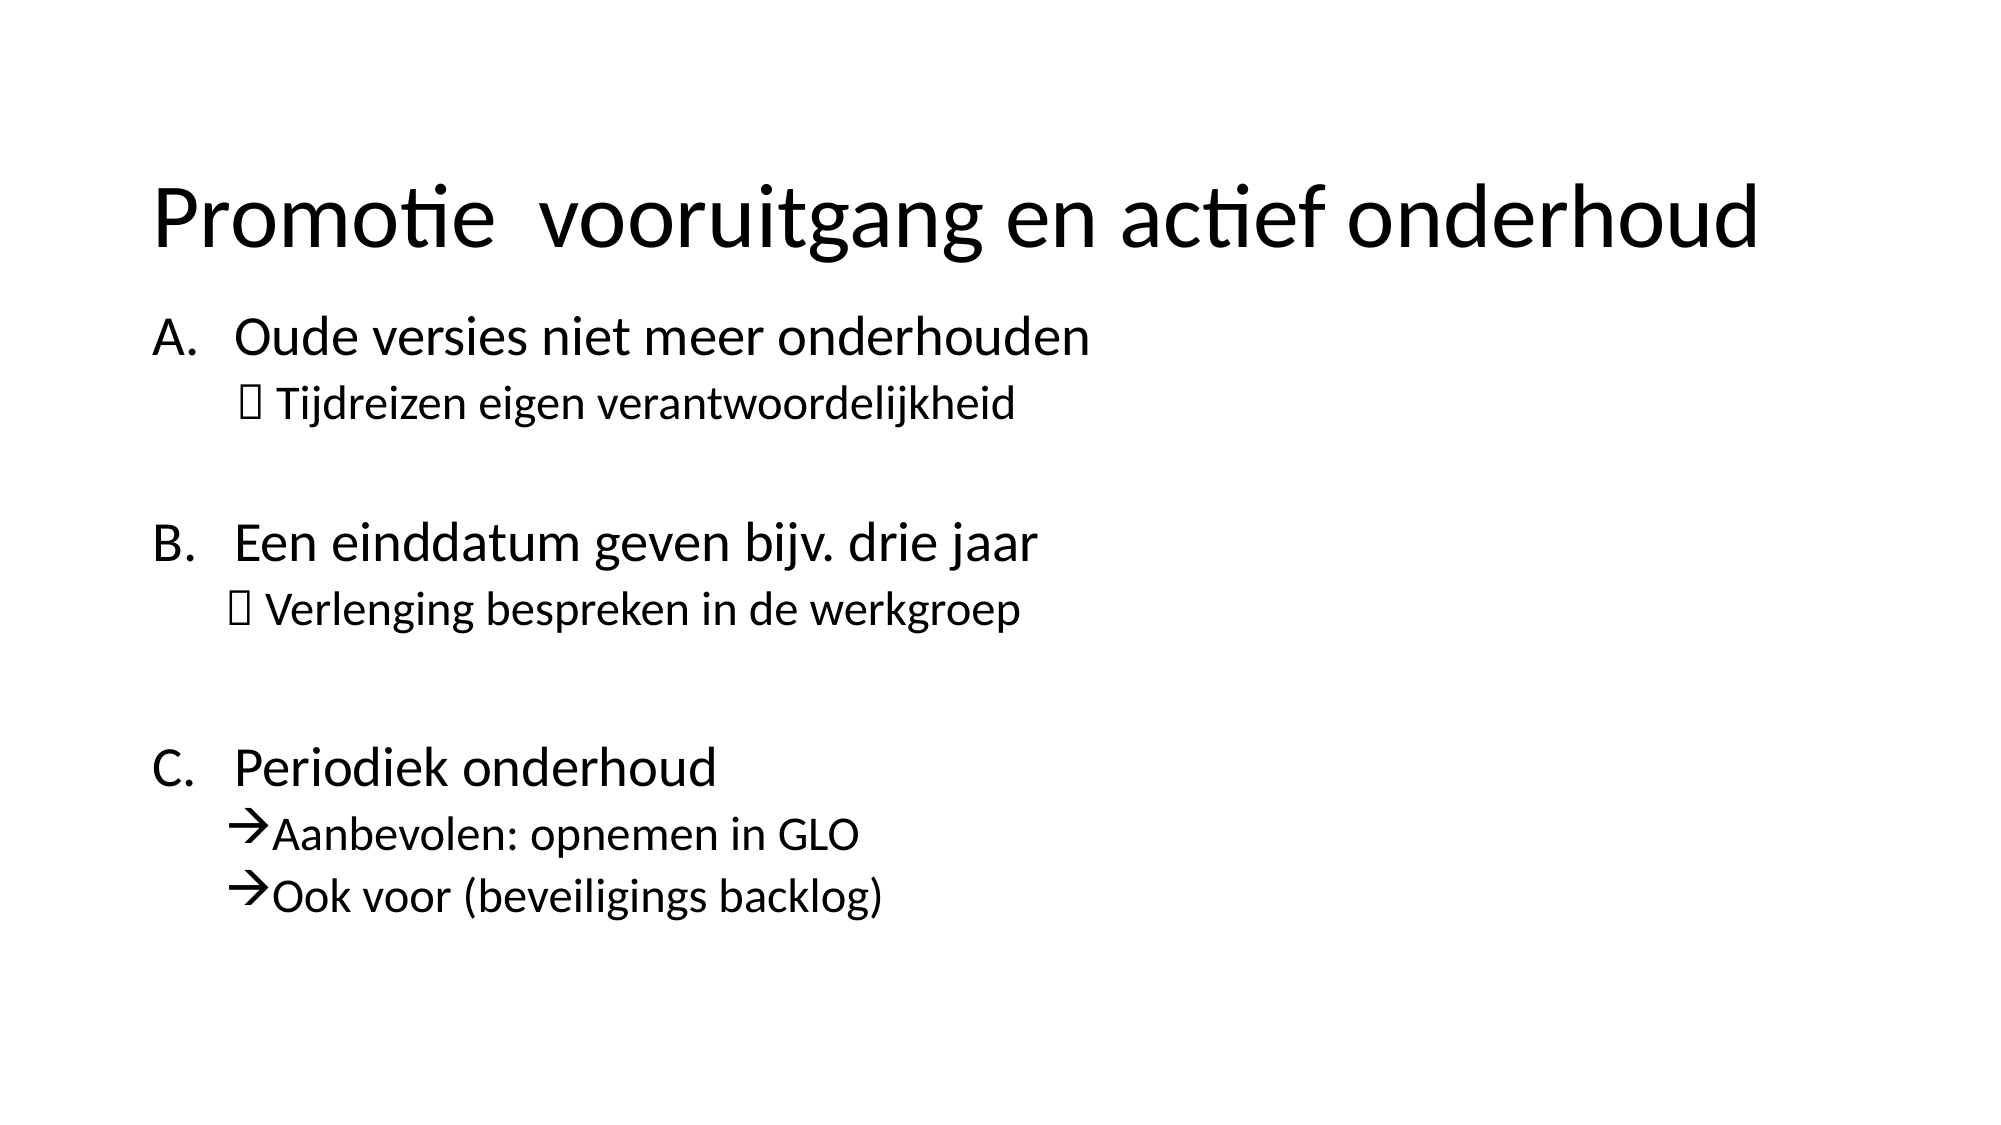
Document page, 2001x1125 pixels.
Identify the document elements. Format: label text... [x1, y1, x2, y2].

list Oude versies niet meer onderhouden  Tijdreizen eigen verantwoordelijkheid Een einddatum geven bijv. drie jaar  Verlenging bespreken in de werkgroep Periodiek onderhoud Aanbevolen: opnemen in GLO Ook voor (beveiligings backlog) [137, 299, 1863, 1014]
title Promotie vooruitgang en actief onderhoud [137, 59, 1863, 278]
